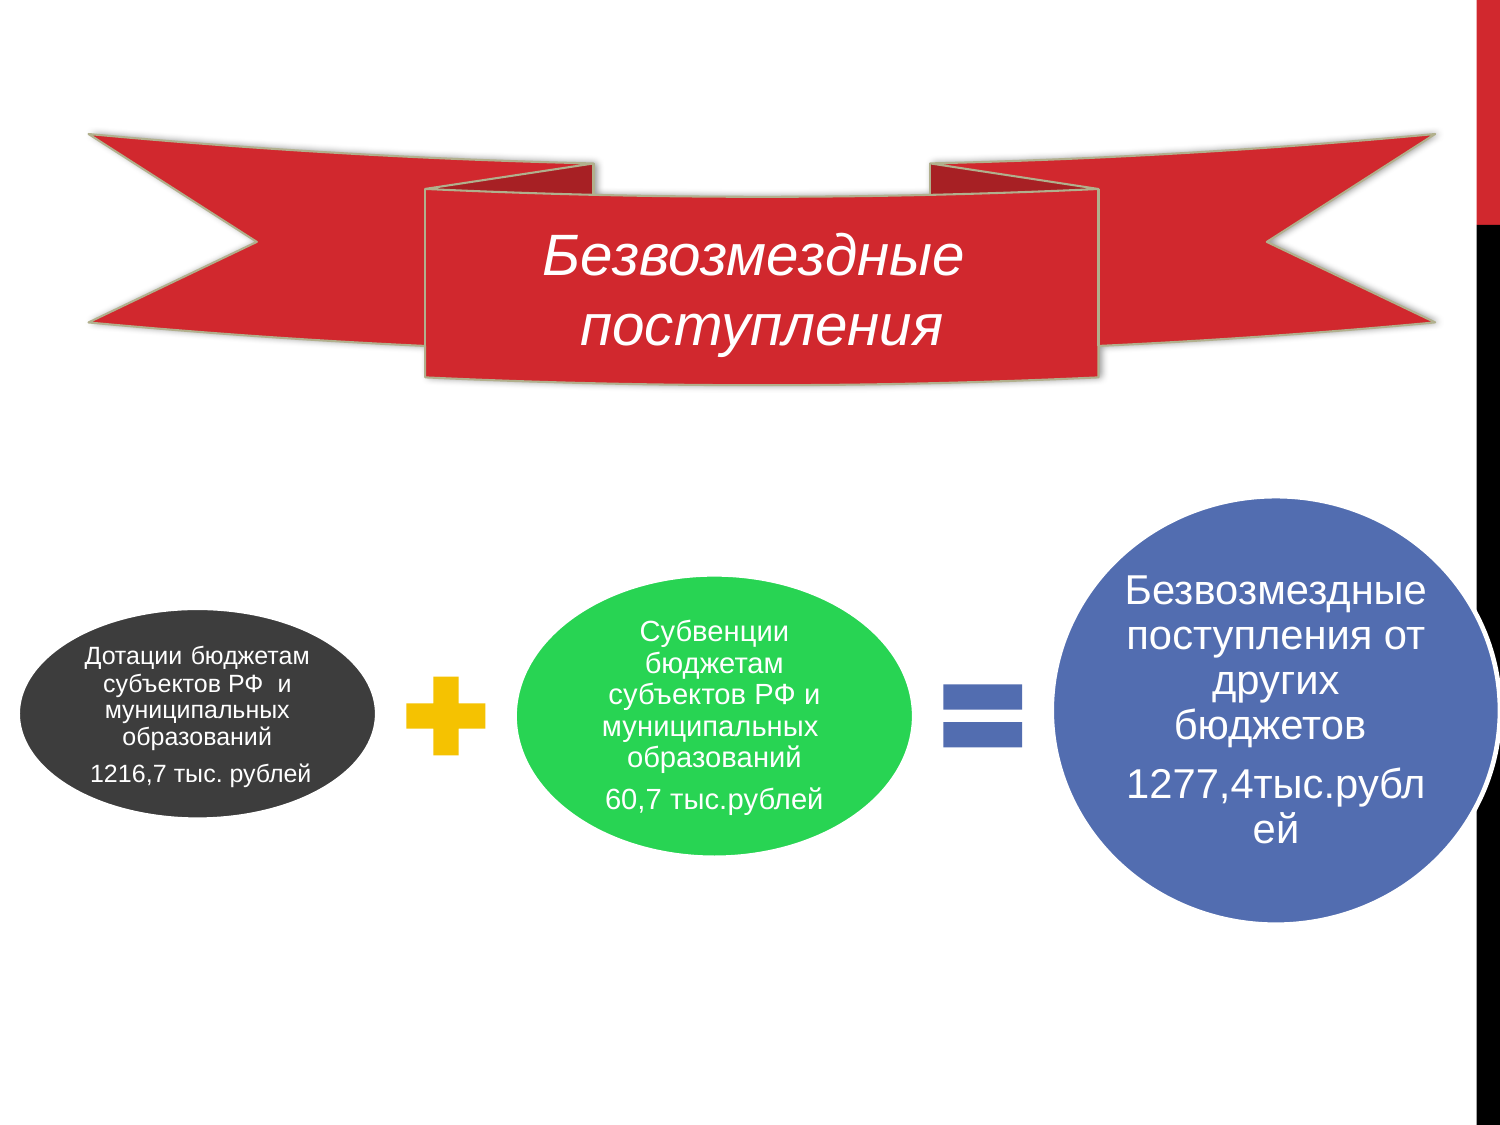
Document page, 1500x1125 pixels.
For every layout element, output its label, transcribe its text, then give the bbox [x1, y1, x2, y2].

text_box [17, 384, 1500, 1048]
text_box Безвозмездные поступления [87, 132, 1437, 379]
